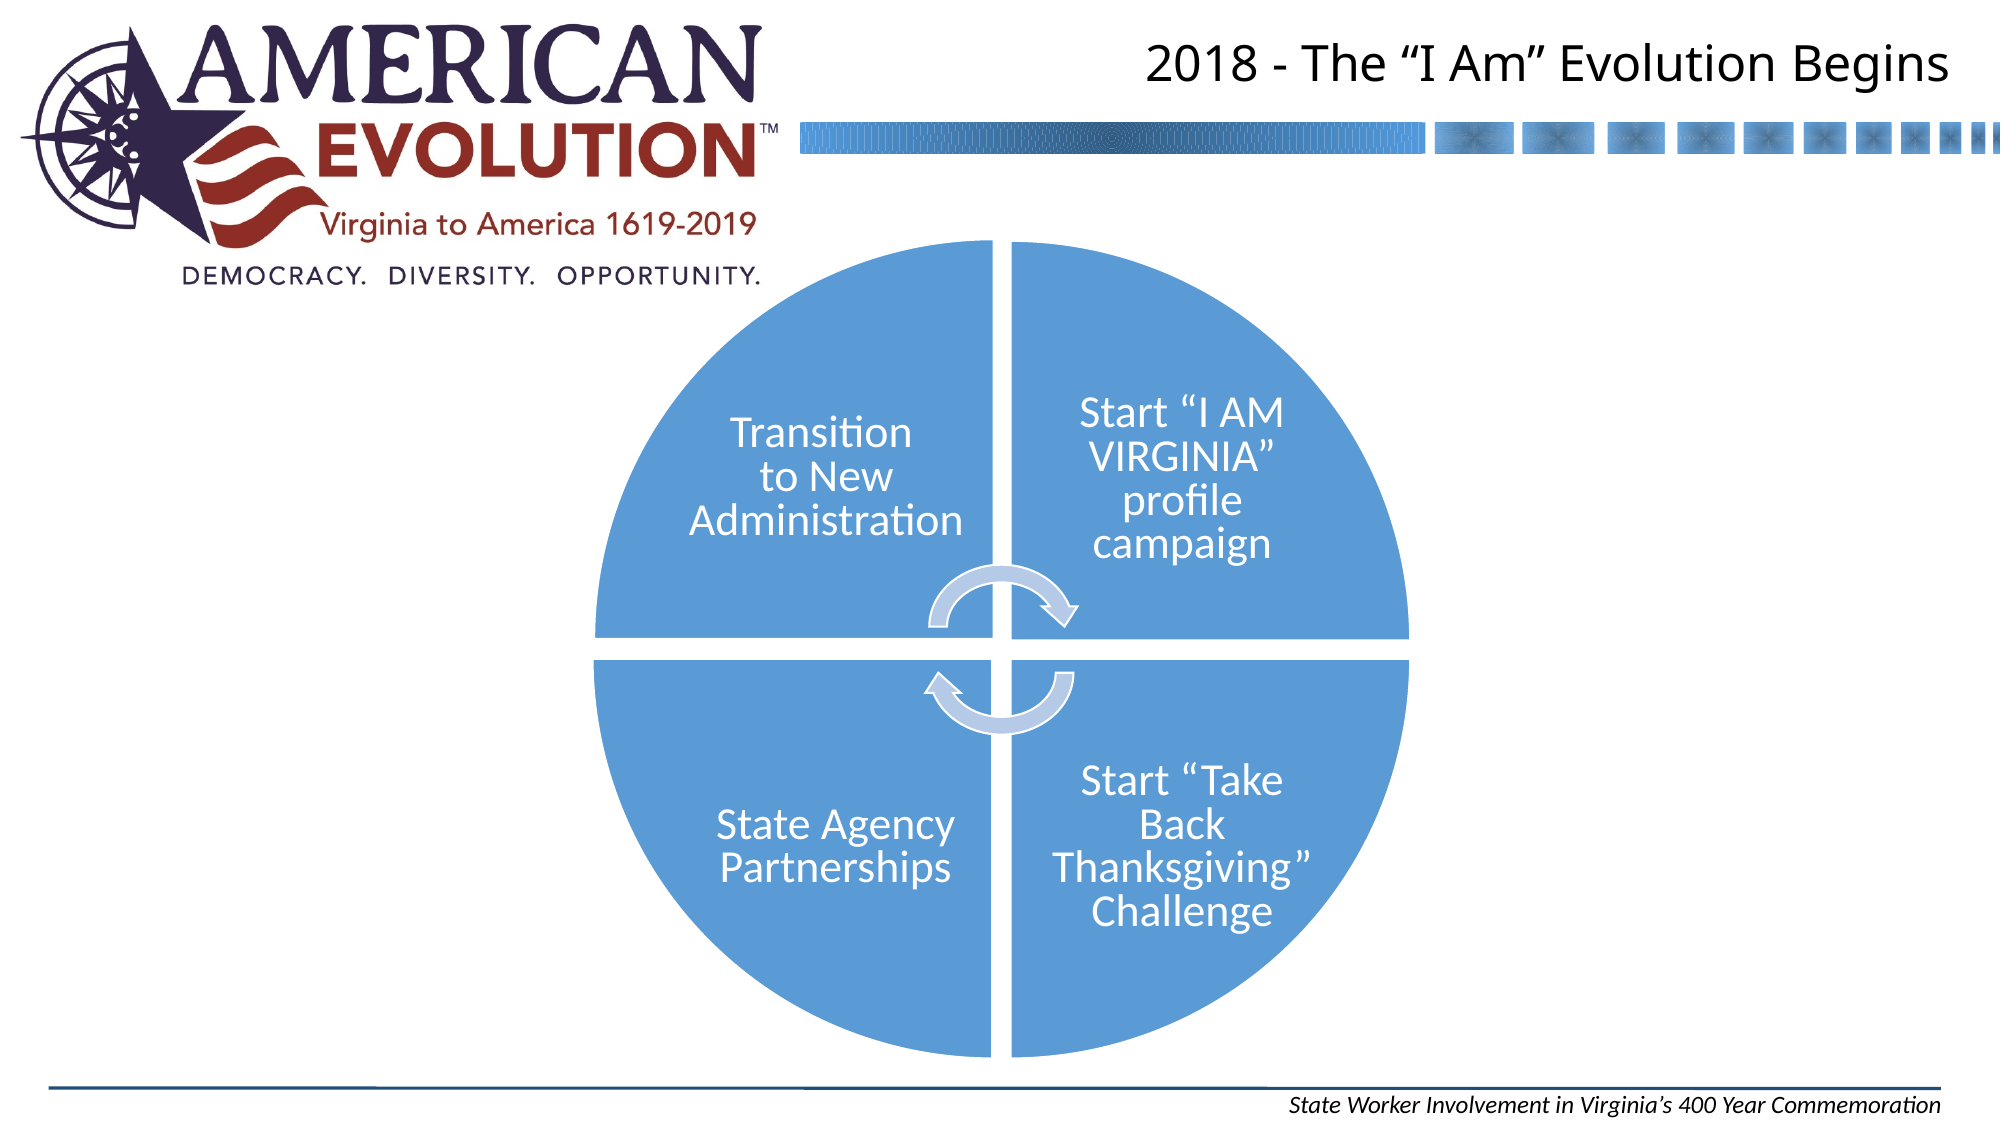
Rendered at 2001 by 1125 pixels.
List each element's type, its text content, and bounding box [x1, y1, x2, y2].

picture [20, 2, 800, 286]
text_box 2018 - The “I Am” Evolution Begins [1130, 23, 1966, 99]
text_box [592, 239, 1411, 1059]
